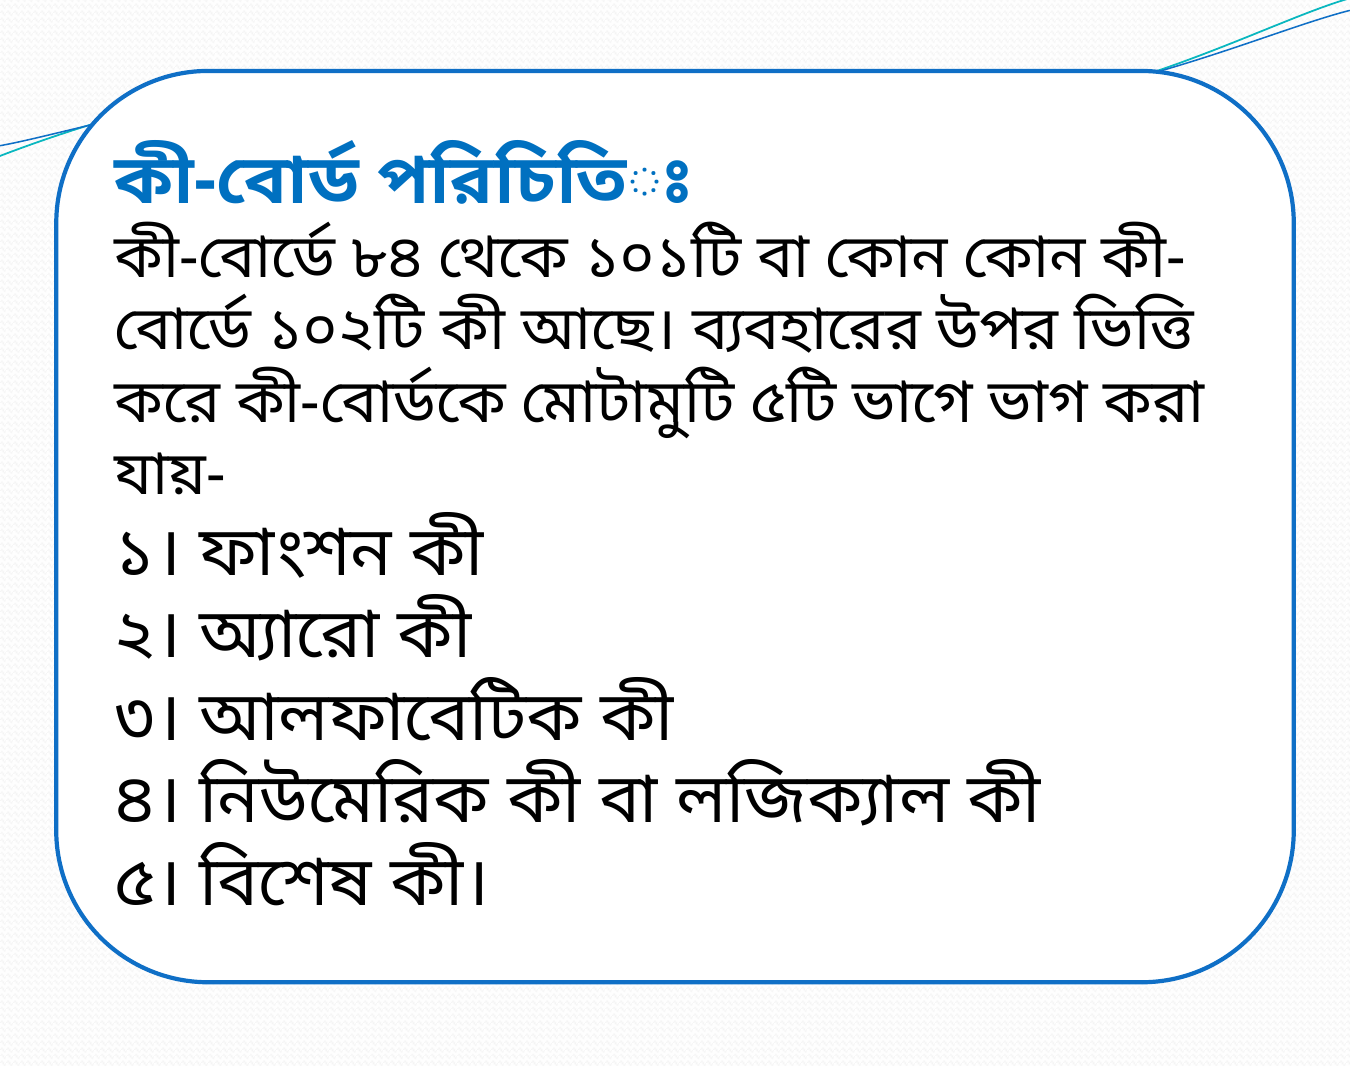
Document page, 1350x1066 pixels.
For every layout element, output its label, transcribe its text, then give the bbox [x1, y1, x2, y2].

text_box কী-বোর্ড পরিচিতিঃ কী-বোর্ডে ৮৪ থেকে ১০১টি বা কোন কোন কী-বোর্ডে ১০২টি কী আছে। ব্যবহারের উপর ভিত্তি করে কী-বোর্ডকে মোটামুটি ৫টি ভাগে ভাগ করা যায়- ১। ফাংশন কী ২। অ্যারো কী ৩। আলফাবেটিক কী ৪। নিউমেরিক কী বা লজিক্যাল কী ৫। বিশেষ কী। [54, 68, 1296, 985]
